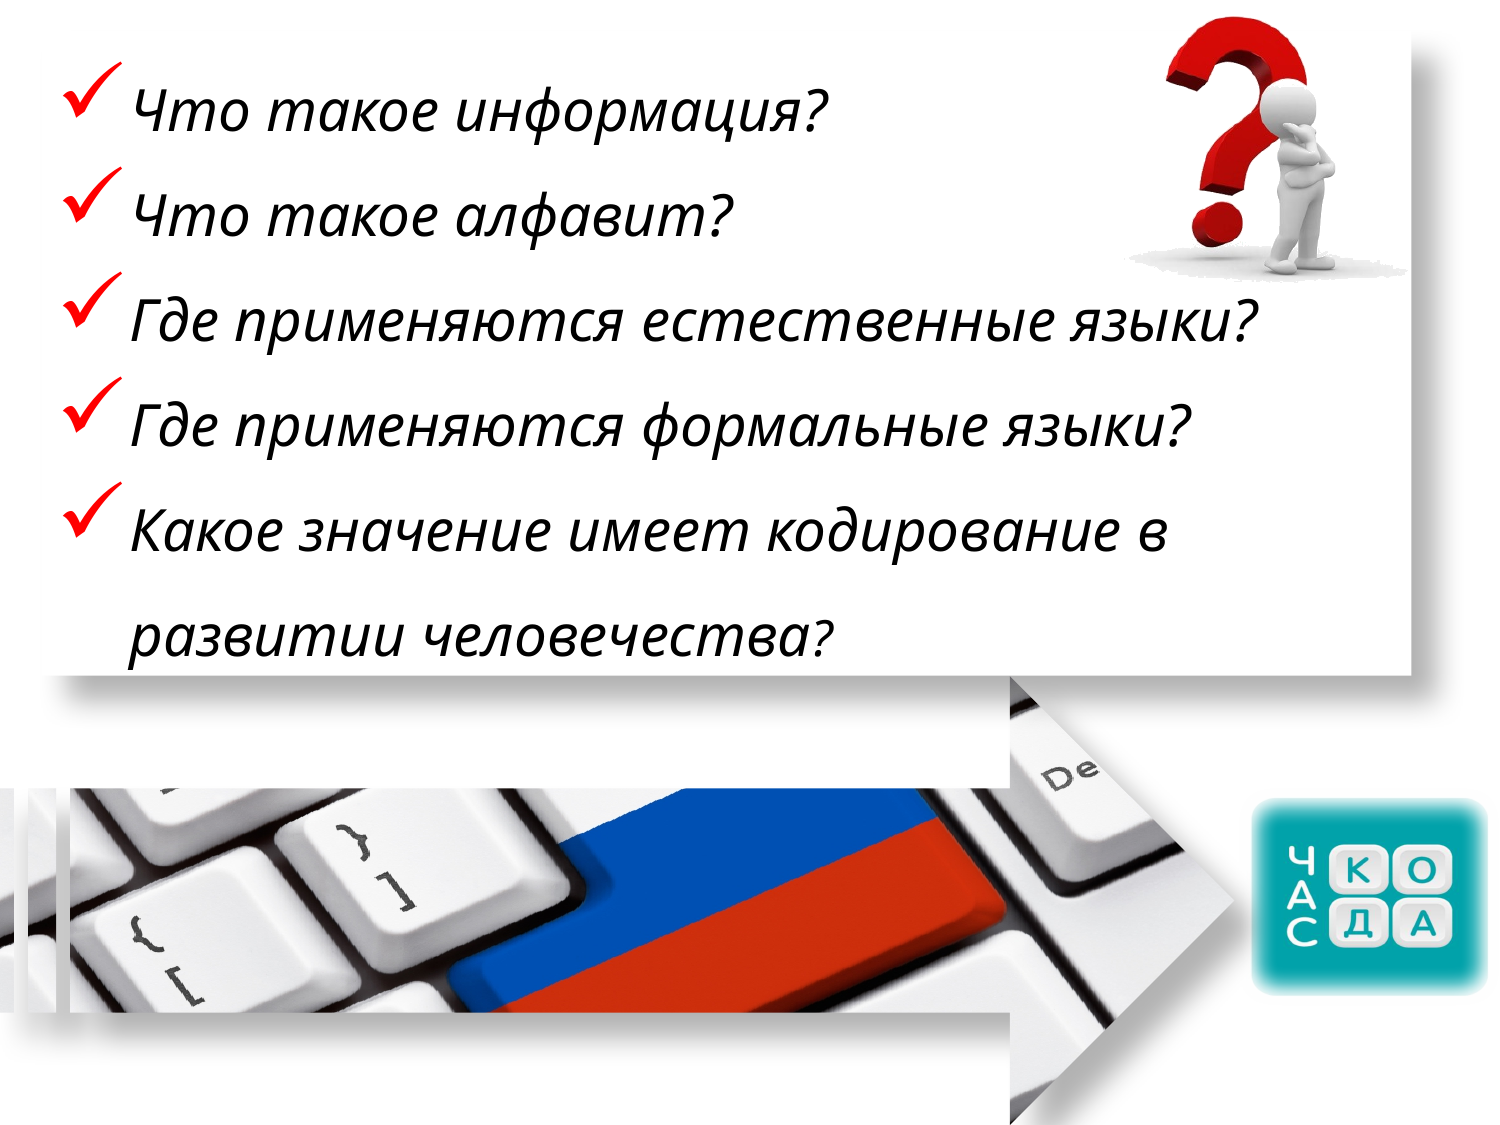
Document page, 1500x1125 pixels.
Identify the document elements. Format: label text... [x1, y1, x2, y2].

picture [1104, 0, 1410, 305]
picture [1237, 786, 1500, 1007]
picture [0, 675, 1235, 1125]
text_box Что такое информация? Что такое алфавит? Где применяются естественные языки? Где применяются формальные языки? Какое значение имеет кодирование в развитии человечества? [39, 29, 1414, 678]
